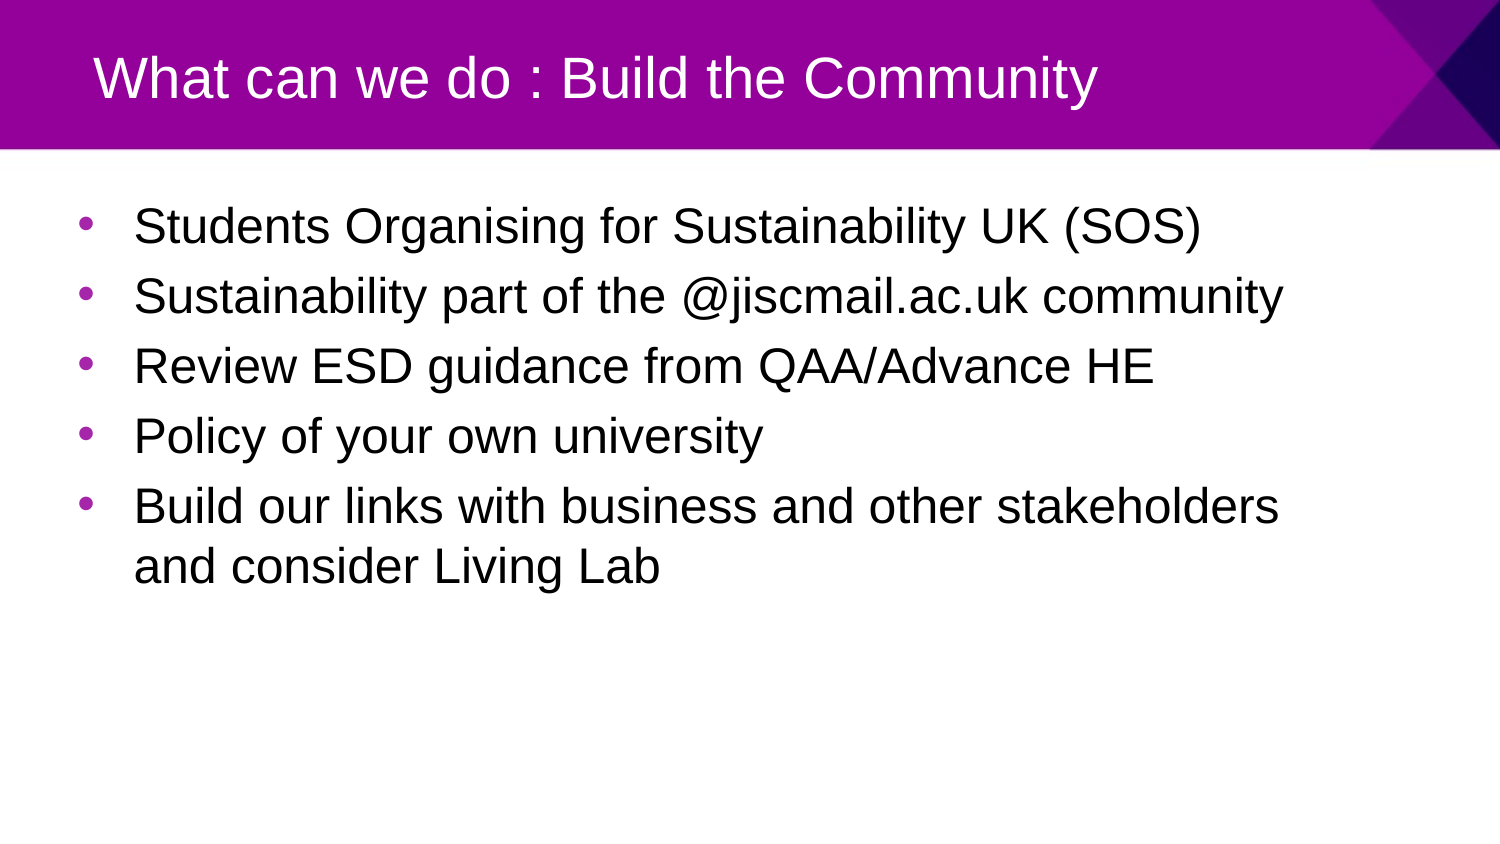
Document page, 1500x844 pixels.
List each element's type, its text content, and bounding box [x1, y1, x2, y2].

list What can we do : Build the Community [62, 32, 1343, 123]
list Students Organising for Sustainability UK (SOS) Sustainability part of the @jiscmail.ac.uk community Review ESD guidance from QAA/Advance HE Policy of your own university Build our links with business and other stakeholders and consider Living Lab [62, 185, 1319, 741]
picture [0, 0, 1500, 844]
